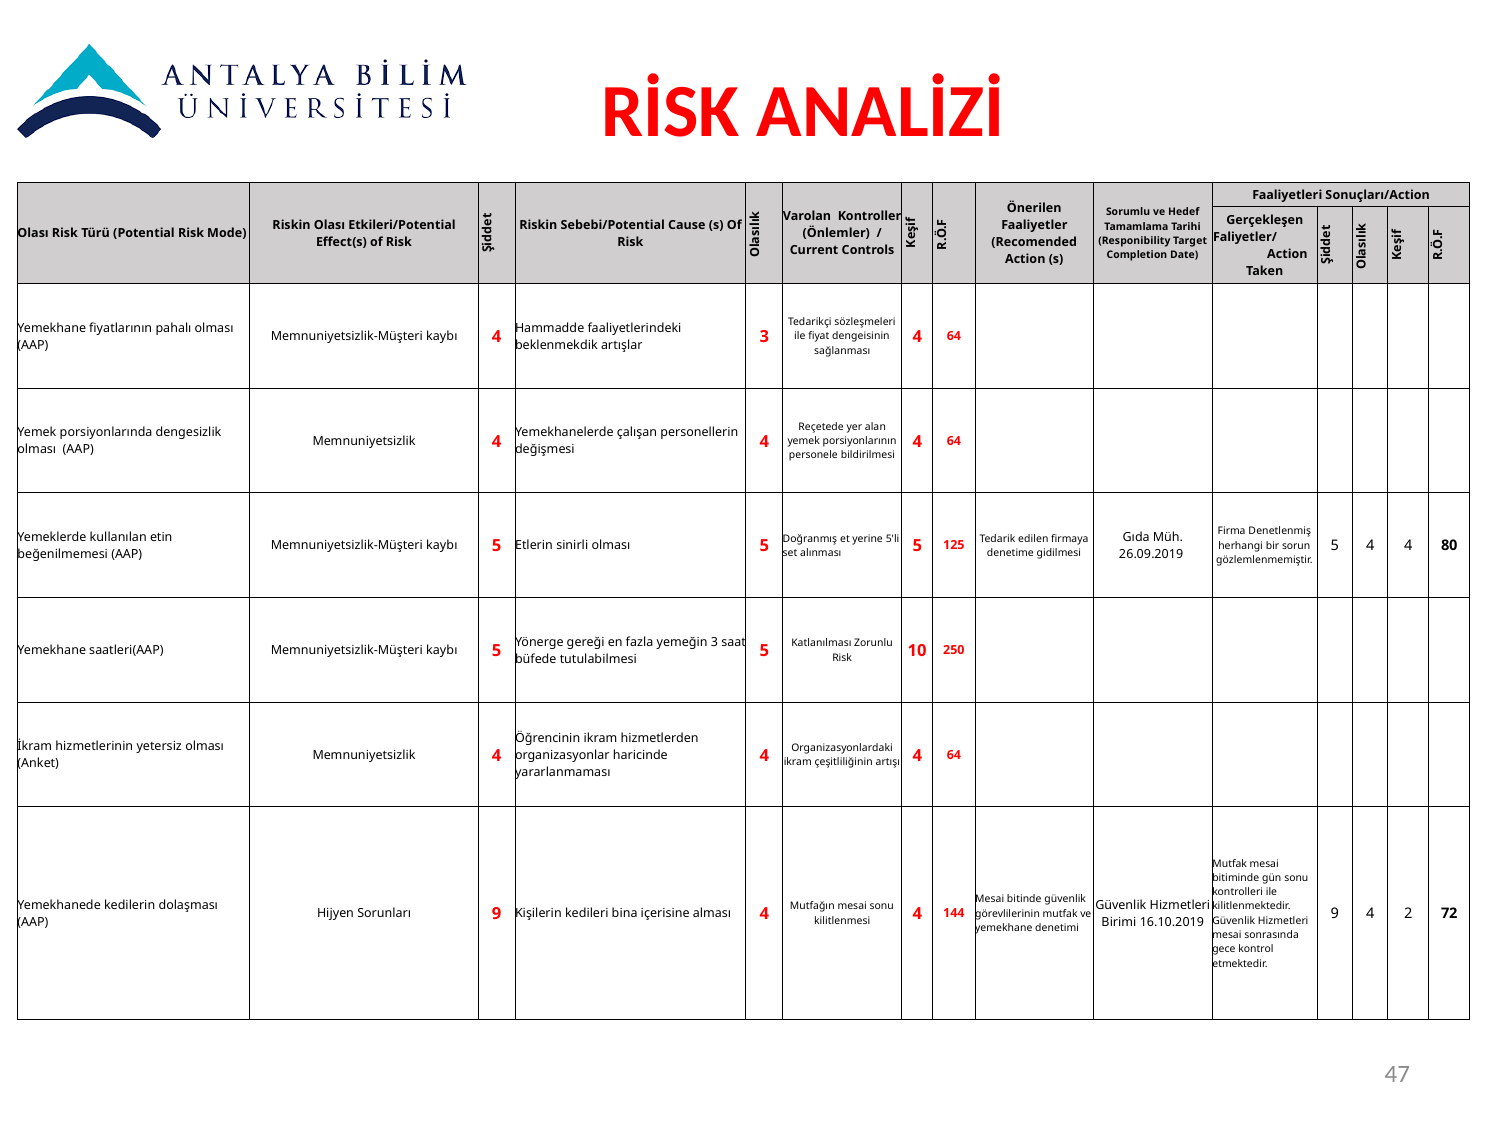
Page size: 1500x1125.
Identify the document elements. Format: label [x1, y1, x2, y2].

table_cell [976, 493, 1093, 597]
table_header [976, 183, 1093, 283]
table_cell [1094, 598, 1212, 702]
table_cell [1094, 284, 1212, 388]
table_header [18, 183, 249, 283]
table_cell [1388, 493, 1428, 597]
table_cell [18, 493, 249, 597]
table_cell [479, 493, 515, 597]
table_header [479, 183, 515, 283]
table_cell [746, 493, 782, 597]
table_cell [783, 389, 901, 492]
table_cell [1318, 389, 1352, 492]
table_cell [250, 703, 478, 806]
table_cell [250, 493, 478, 597]
table_cell [1318, 703, 1352, 806]
table_cell [250, 807, 478, 1019]
table_cell [902, 807, 932, 1019]
table_cell [1094, 807, 1212, 1019]
table_cell [1388, 207, 1428, 283]
table_header [516, 183, 745, 283]
slide_number [1074, 1042, 1425, 1103]
table_cell [902, 389, 932, 492]
table_cell [1213, 284, 1317, 388]
table_cell [1429, 284, 1469, 388]
table_cell [1388, 703, 1428, 806]
table_cell [1353, 284, 1387, 388]
table_cell [933, 598, 975, 702]
table_cell [1094, 703, 1212, 806]
table_cell [479, 284, 515, 388]
table_cell [1388, 389, 1428, 492]
table_cell [18, 284, 249, 388]
text_box [0, 254, 63, 431]
table_cell [1429, 389, 1469, 492]
table_cell [746, 807, 782, 1019]
table_cell [1353, 207, 1387, 283]
table_cell [1388, 807, 1428, 1019]
table_cell [1318, 807, 1352, 1019]
table_cell [479, 807, 515, 1019]
table_cell [933, 493, 975, 597]
table_cell [1213, 207, 1317, 283]
table_cell [1213, 493, 1317, 597]
table_cell [1388, 598, 1428, 702]
table_cell [902, 284, 932, 388]
table_cell [479, 703, 515, 806]
table_cell [1353, 598, 1387, 702]
table_cell [18, 703, 249, 806]
table_cell [479, 598, 515, 702]
table_cell [1429, 598, 1469, 702]
table_cell [1353, 493, 1387, 597]
table_cell [1353, 703, 1387, 806]
table_cell [1213, 389, 1317, 492]
table_cell [976, 598, 1093, 702]
table_cell [1094, 493, 1212, 597]
table_cell [1388, 284, 1428, 388]
table_header [933, 183, 975, 283]
table_cell [516, 807, 745, 1019]
table_cell [250, 284, 478, 388]
table_cell [1353, 389, 1387, 492]
table_cell [1318, 598, 1352, 702]
table_cell [746, 703, 782, 806]
table_cell [976, 389, 1093, 492]
table_cell [1213, 598, 1317, 702]
table_cell [516, 703, 745, 806]
table_cell [1353, 807, 1387, 1019]
table_cell [1213, 703, 1317, 806]
table_cell [933, 807, 975, 1019]
table_cell [933, 389, 975, 492]
table_cell [933, 703, 975, 806]
table_cell [1429, 207, 1469, 283]
table_cell [1318, 284, 1352, 388]
table_header [746, 183, 782, 283]
table_cell [976, 703, 1093, 806]
table_cell [516, 284, 745, 388]
table_cell [976, 284, 1093, 388]
table_cell [902, 493, 932, 597]
table_cell [783, 284, 901, 388]
table_cell [250, 598, 478, 702]
table_cell [1318, 207, 1352, 283]
table_cell [516, 598, 745, 702]
table_cell [516, 493, 745, 597]
table_cell [902, 703, 932, 806]
table_cell [783, 493, 901, 597]
text_box [230, 54, 1376, 160]
table_header [783, 183, 901, 283]
picture [17, 42, 467, 138]
table_cell [976, 807, 1093, 1019]
table_cell [933, 284, 975, 388]
table_cell [516, 389, 745, 492]
table_cell [1213, 807, 1317, 1019]
table_cell [1429, 703, 1469, 806]
table_cell [250, 389, 478, 492]
table_cell [1429, 807, 1469, 1019]
table_cell [902, 598, 932, 702]
table_cell [1094, 389, 1212, 492]
table_cell [783, 807, 901, 1019]
table_header [902, 183, 932, 283]
table_cell [18, 807, 249, 1019]
table_header [250, 183, 478, 283]
table_cell [1429, 493, 1469, 597]
table_cell [18, 389, 249, 492]
table_header [1094, 183, 1212, 283]
table_cell [18, 598, 249, 702]
table_header [1213, 183, 1469, 206]
table_cell [479, 389, 515, 492]
table_cell [746, 284, 782, 388]
table_cell [783, 598, 901, 702]
table_cell [746, 598, 782, 702]
table_cell [1318, 493, 1352, 597]
table_cell [783, 703, 901, 806]
table_cell [746, 389, 782, 492]
